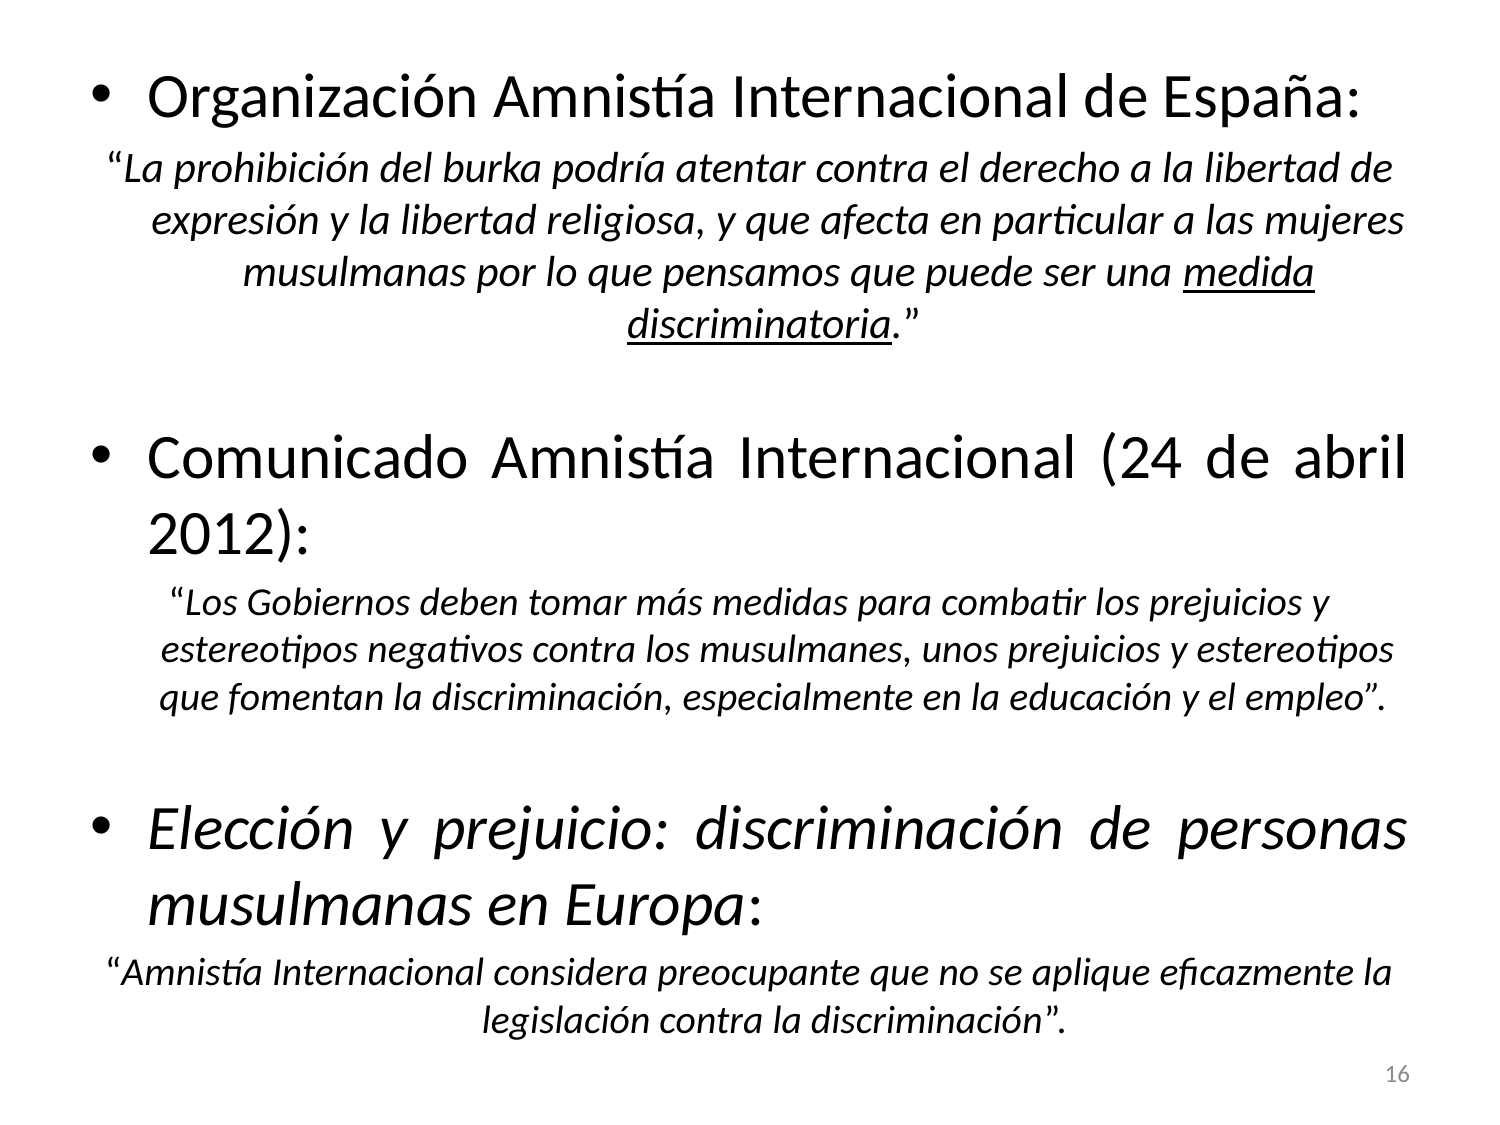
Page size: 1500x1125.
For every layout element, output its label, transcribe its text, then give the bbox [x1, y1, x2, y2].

slide_number 16 [1074, 1042, 1425, 1103]
list Organización Amnistía Internacional de España: “La prohibición del burka podría atentar contra el derecho a la libertad de expresión y la libertad religiosa, y que afecta en particular a las mujeres musulmanas por lo que pensamos que puede ser una medida discriminatoria.” Comunicado Amnistía Internacional (24 de abril 2012): “Los Gobiernos deben tomar más medidas para combatir los prejuicios y estereotipos negativos contra los musulmanes, unos prejuicios y estereotipos que fomentan la discriminación, especialmente en la educación y el empleo”. Elección y prejuicio: discriminación de personas musulmanas en Europa: “Amnistía Internacional considera preocupante que no se aplique eficazmente la legislación contra la discriminación”. [75, 46, 1425, 1067]
